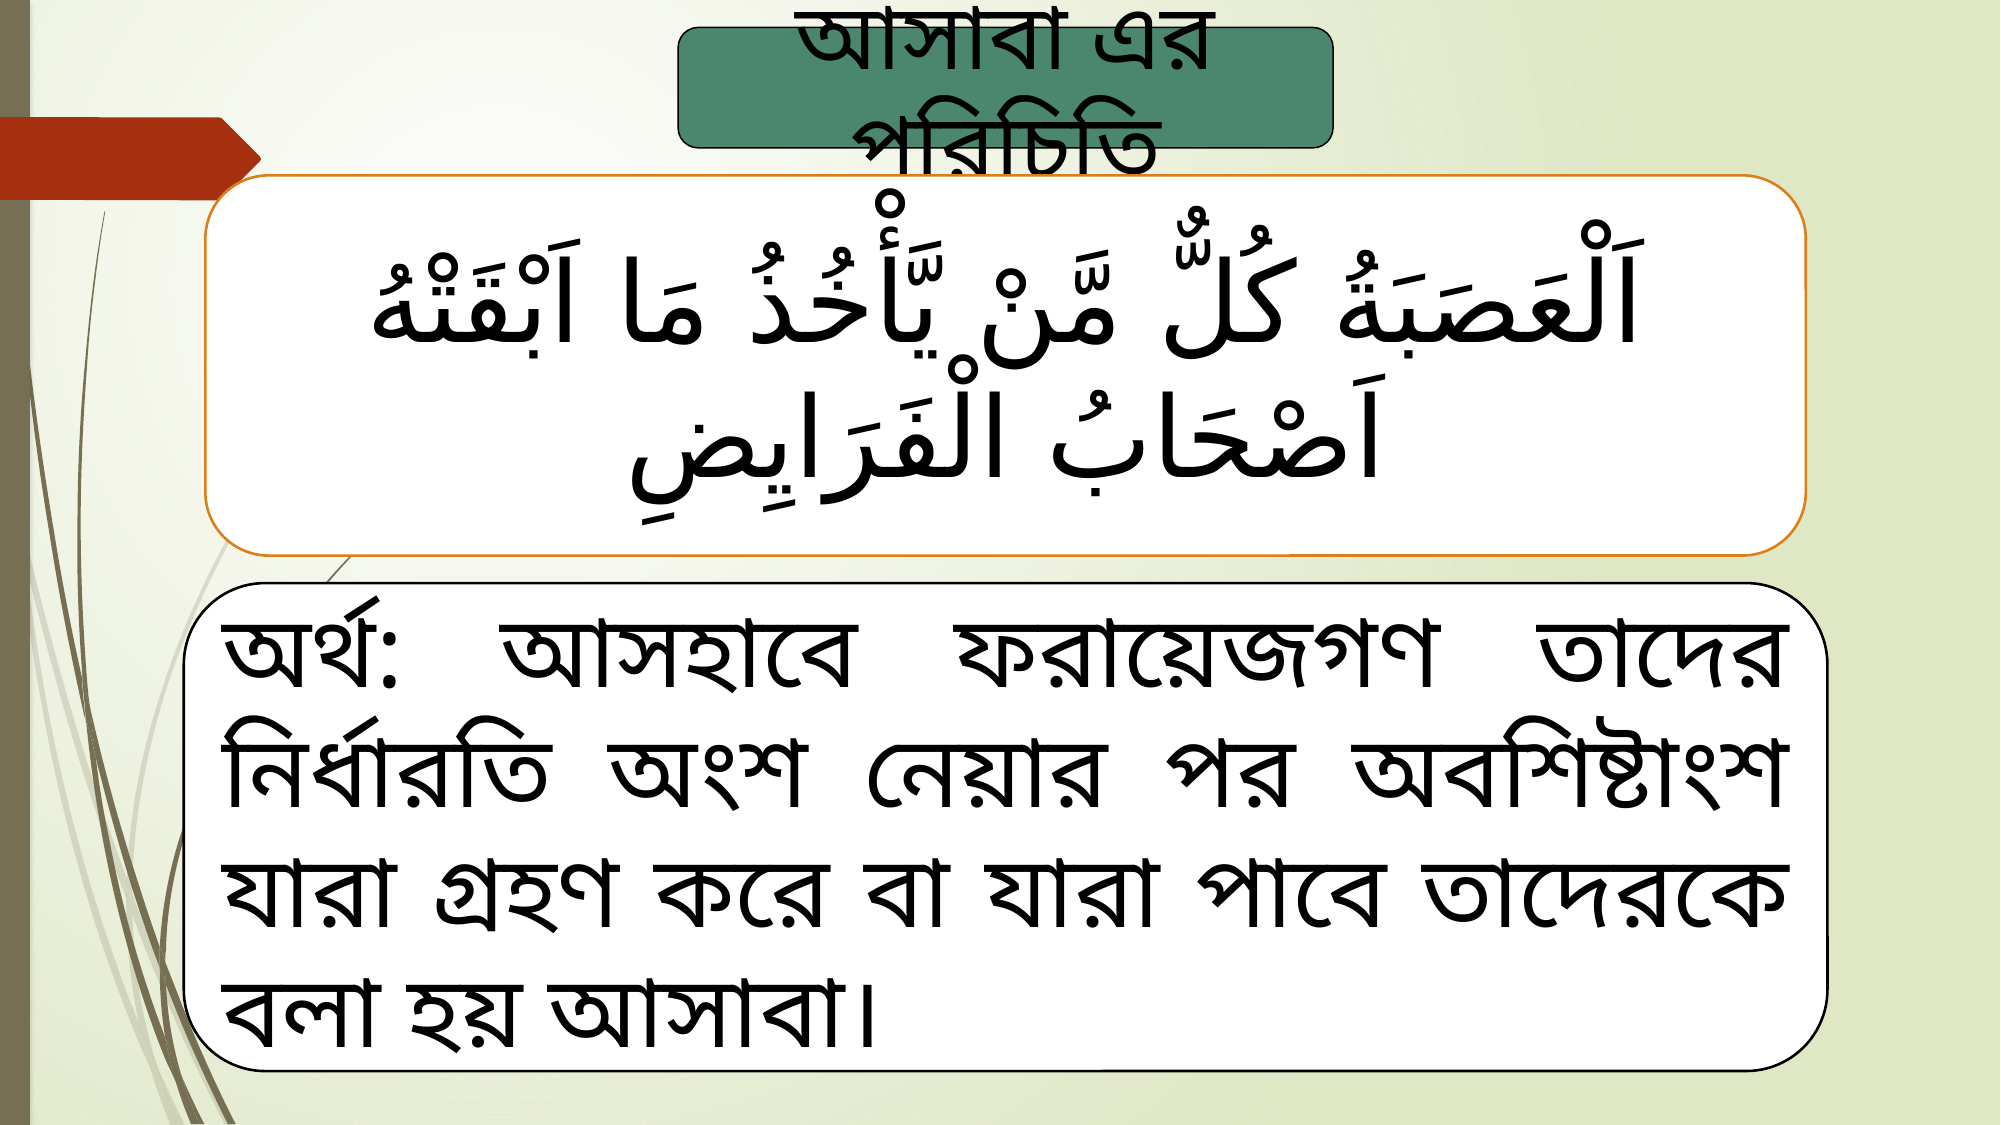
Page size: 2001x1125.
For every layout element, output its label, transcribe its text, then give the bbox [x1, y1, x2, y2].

text_box اَلْعَصَبَةُ كُلٌّ مَّنْ يَّأْخُذُ مَا اَبْقَتْهُ اَصْحَابُ الْفَرَايِضِ [204, 174, 1808, 557]
text_box আসাবা এর পরিচিতি [677, 26, 1334, 149]
text_box অর্থ: আসহাবে ফরায়েজগণ তাদের নির্ধারতি অংশ নেয়ার পর অবশিষ্টাংশ যারা গ্রহণ করে বা যারা পাবে তাদেরকে বলা হয় আসাবা। [182, 581, 1829, 1073]
